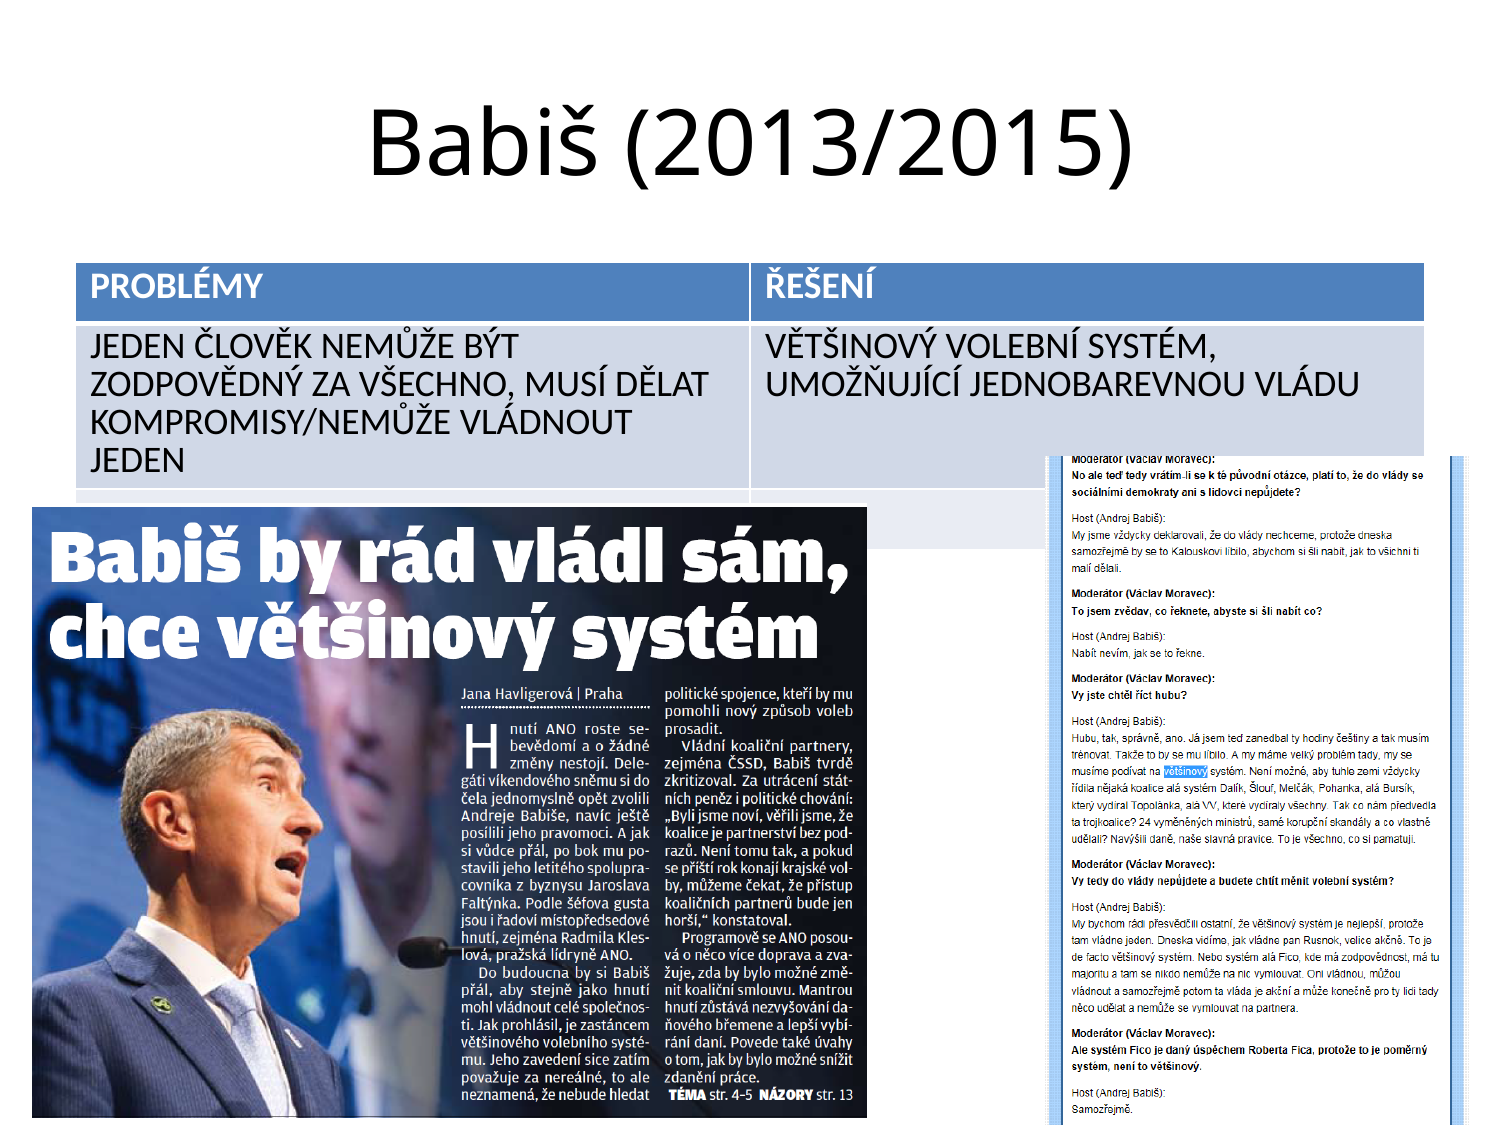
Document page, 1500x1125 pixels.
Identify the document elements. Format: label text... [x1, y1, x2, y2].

table_cell VĚTŠINOVÝ VOLEBNÍ SYSTÉM, UMOŽŇUJÍCÍ JEDNOBAREVNOU VLÁDU [751, 326, 1424, 488]
table_cell [76, 490, 749, 501]
table_header PROBLÉMY [76, 263, 749, 321]
table_header ŘEŠENÍ [751, 263, 1424, 321]
table_cell [751, 490, 1040, 549]
picture [29, 503, 867, 1125]
table_cell JEDEN ČLOVĚK NEMŮŽE BÝT ZODPOVĚDNÝ ZA VŠECHNO, MUSÍ DĚLAT KOMPROMISY/NEMŮŽE VLÁDNOUT JEDEN [76, 326, 749, 488]
title Babiš (2013/2015) [75, 45, 1425, 233]
picture [1045, 455, 1470, 1125]
